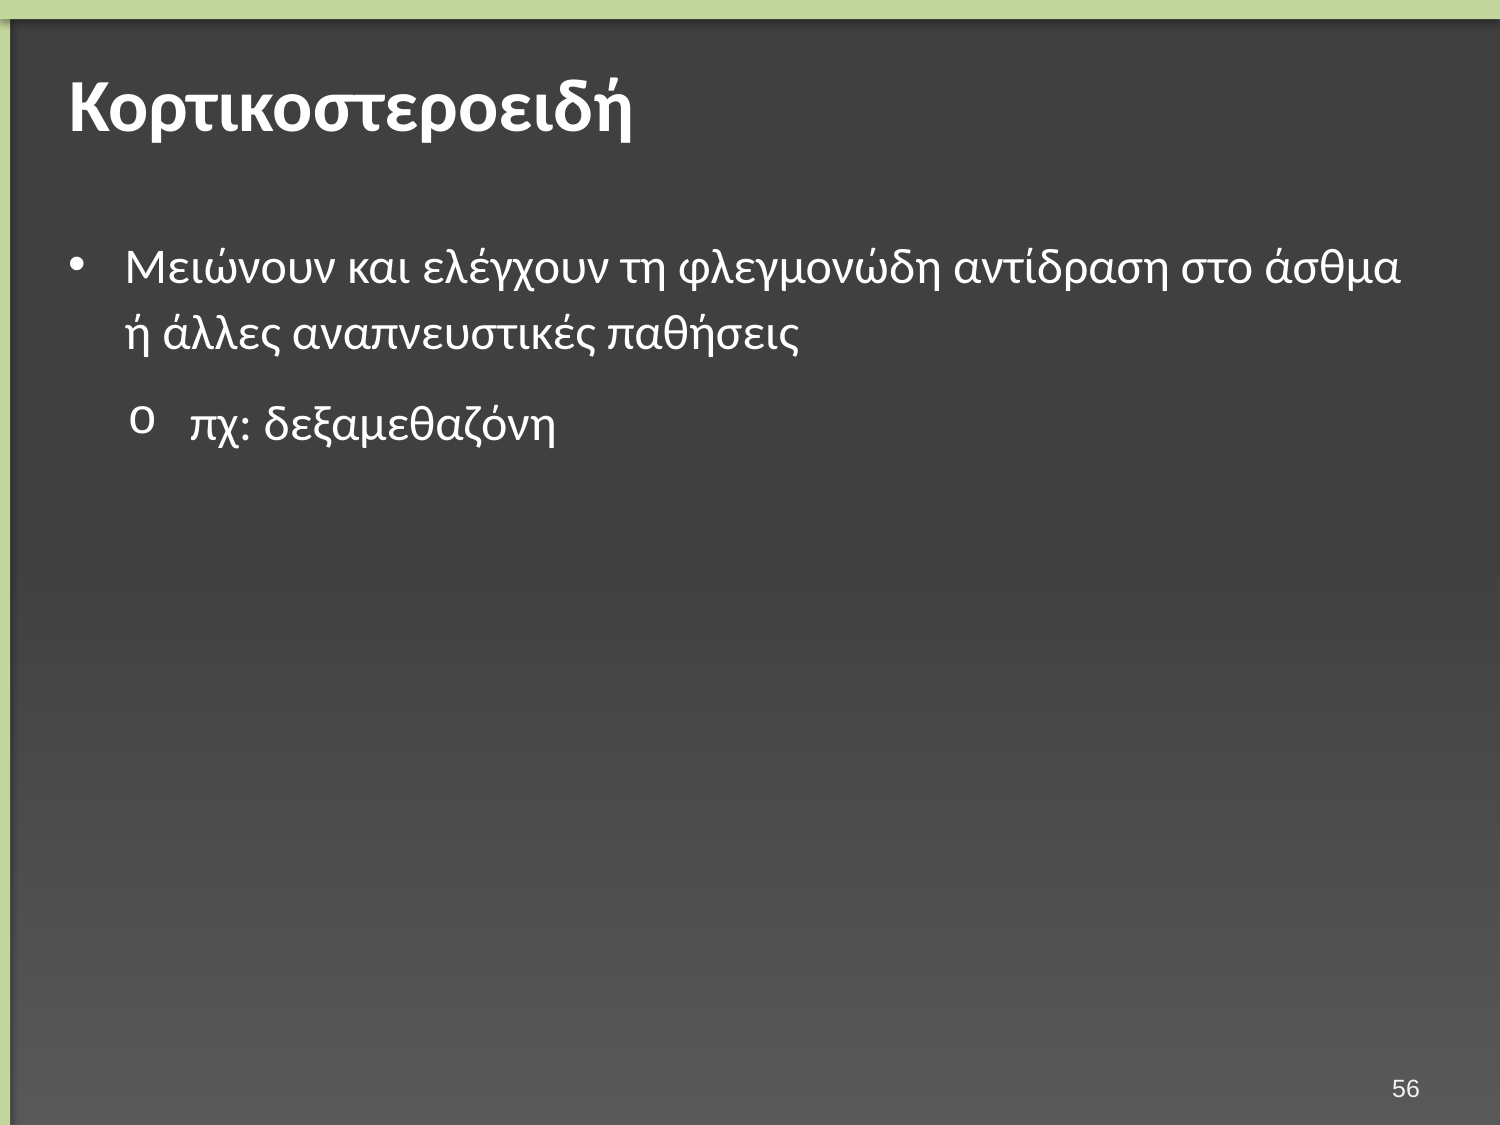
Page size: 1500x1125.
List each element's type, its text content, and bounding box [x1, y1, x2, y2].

title Κορτικοστεροειδή [10, 19, 1500, 185]
list Μειώνουν και ελέγχουν τη φλεγμονώδη αντίδραση στο άσθμα ή άλλες αναπνευστικές παθήσεις πχ: δεξαμεθαζόνη [53, 219, 1436, 1083]
slide_number 55 [1085, 1057, 1436, 1118]
